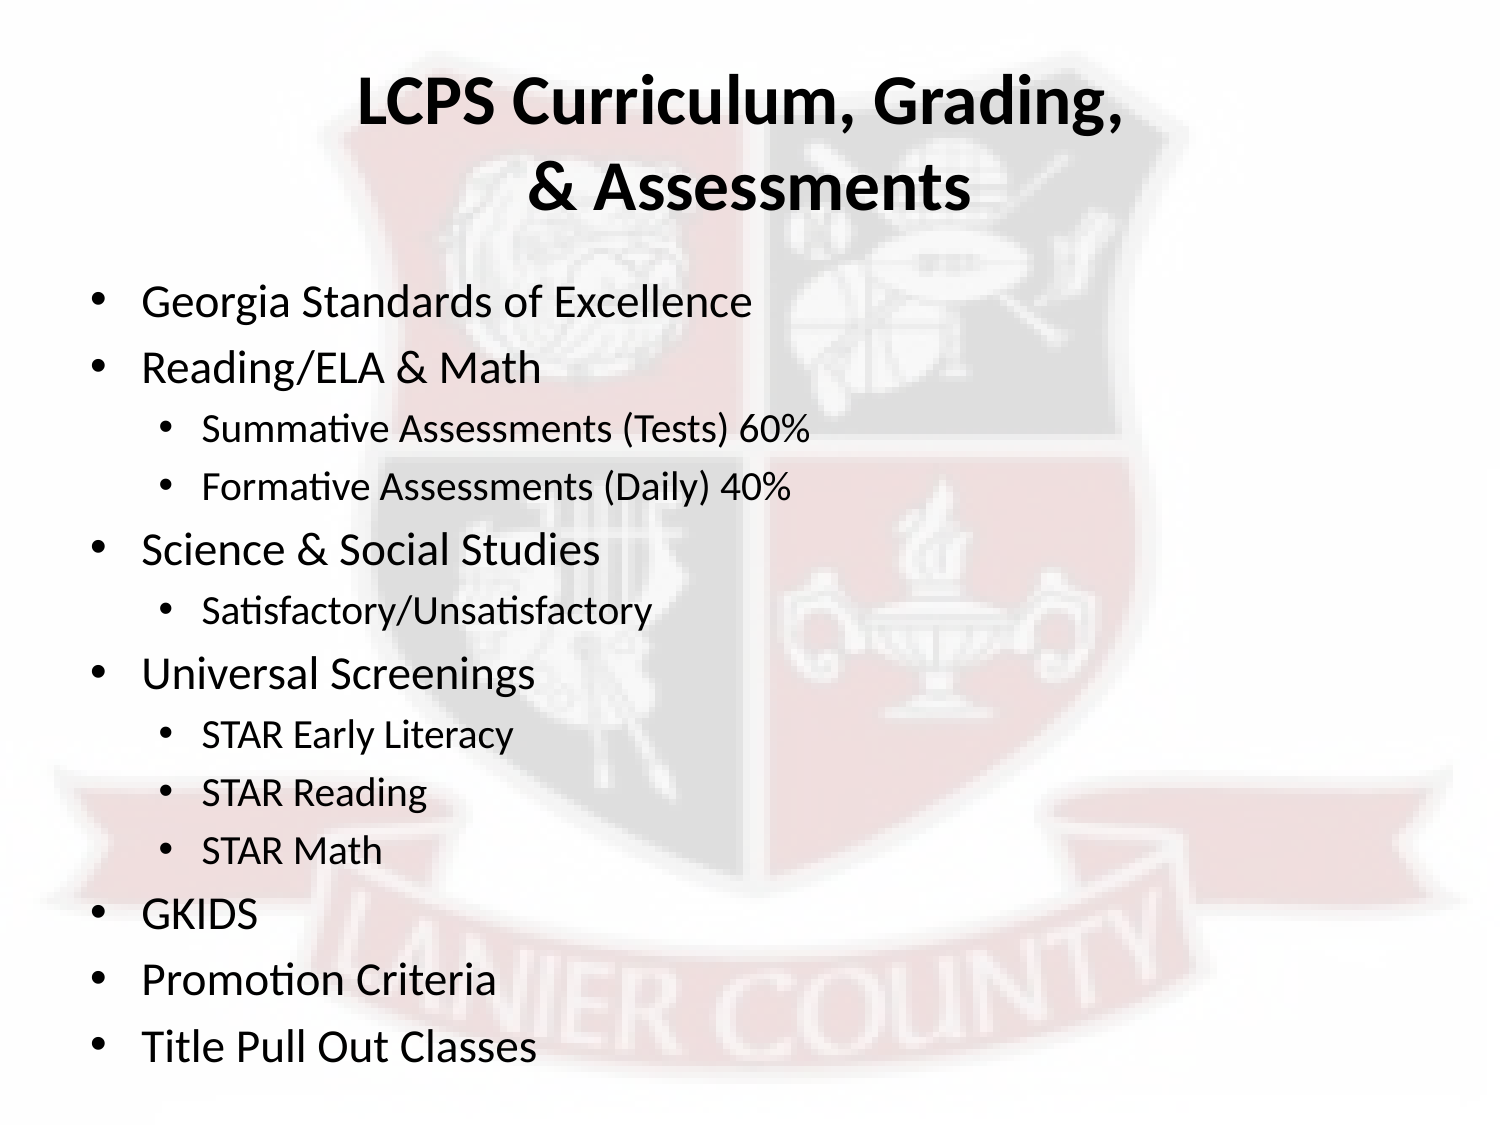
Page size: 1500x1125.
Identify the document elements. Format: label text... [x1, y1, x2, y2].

list Georgia Standards of Excellence Reading/ELA & Math Summative Assessments (Tests) 60% Formative Assessments (Daily) 40% Science & Social Studies Satisfactory/Unsatisfactory Universal Screenings STAR Early Literacy STAR Reading STAR Math GKIDS Promotion Criteria Title Pull Out Classes [75, 262, 1425, 1080]
title LCPS Curriculum, Grading, & Assessments [75, 45, 1425, 233]
